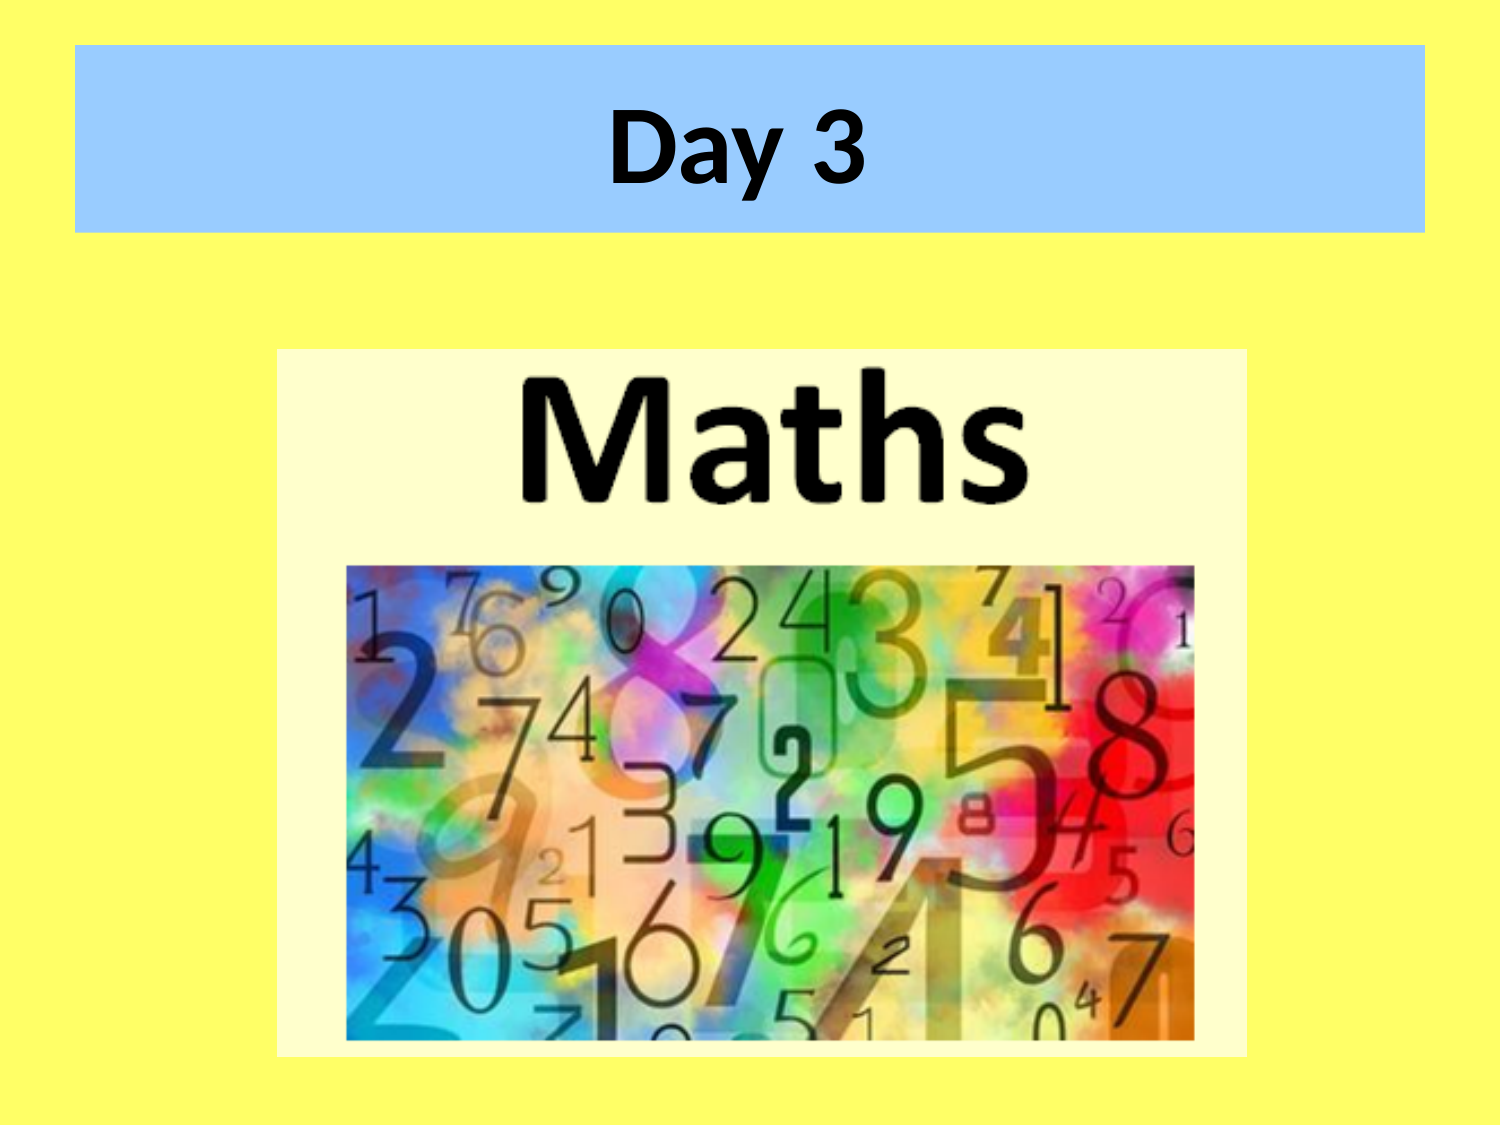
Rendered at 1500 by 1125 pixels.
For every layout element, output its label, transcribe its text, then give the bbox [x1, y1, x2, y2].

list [277, 349, 1247, 1057]
title Day 3 [75, 45, 1425, 233]
